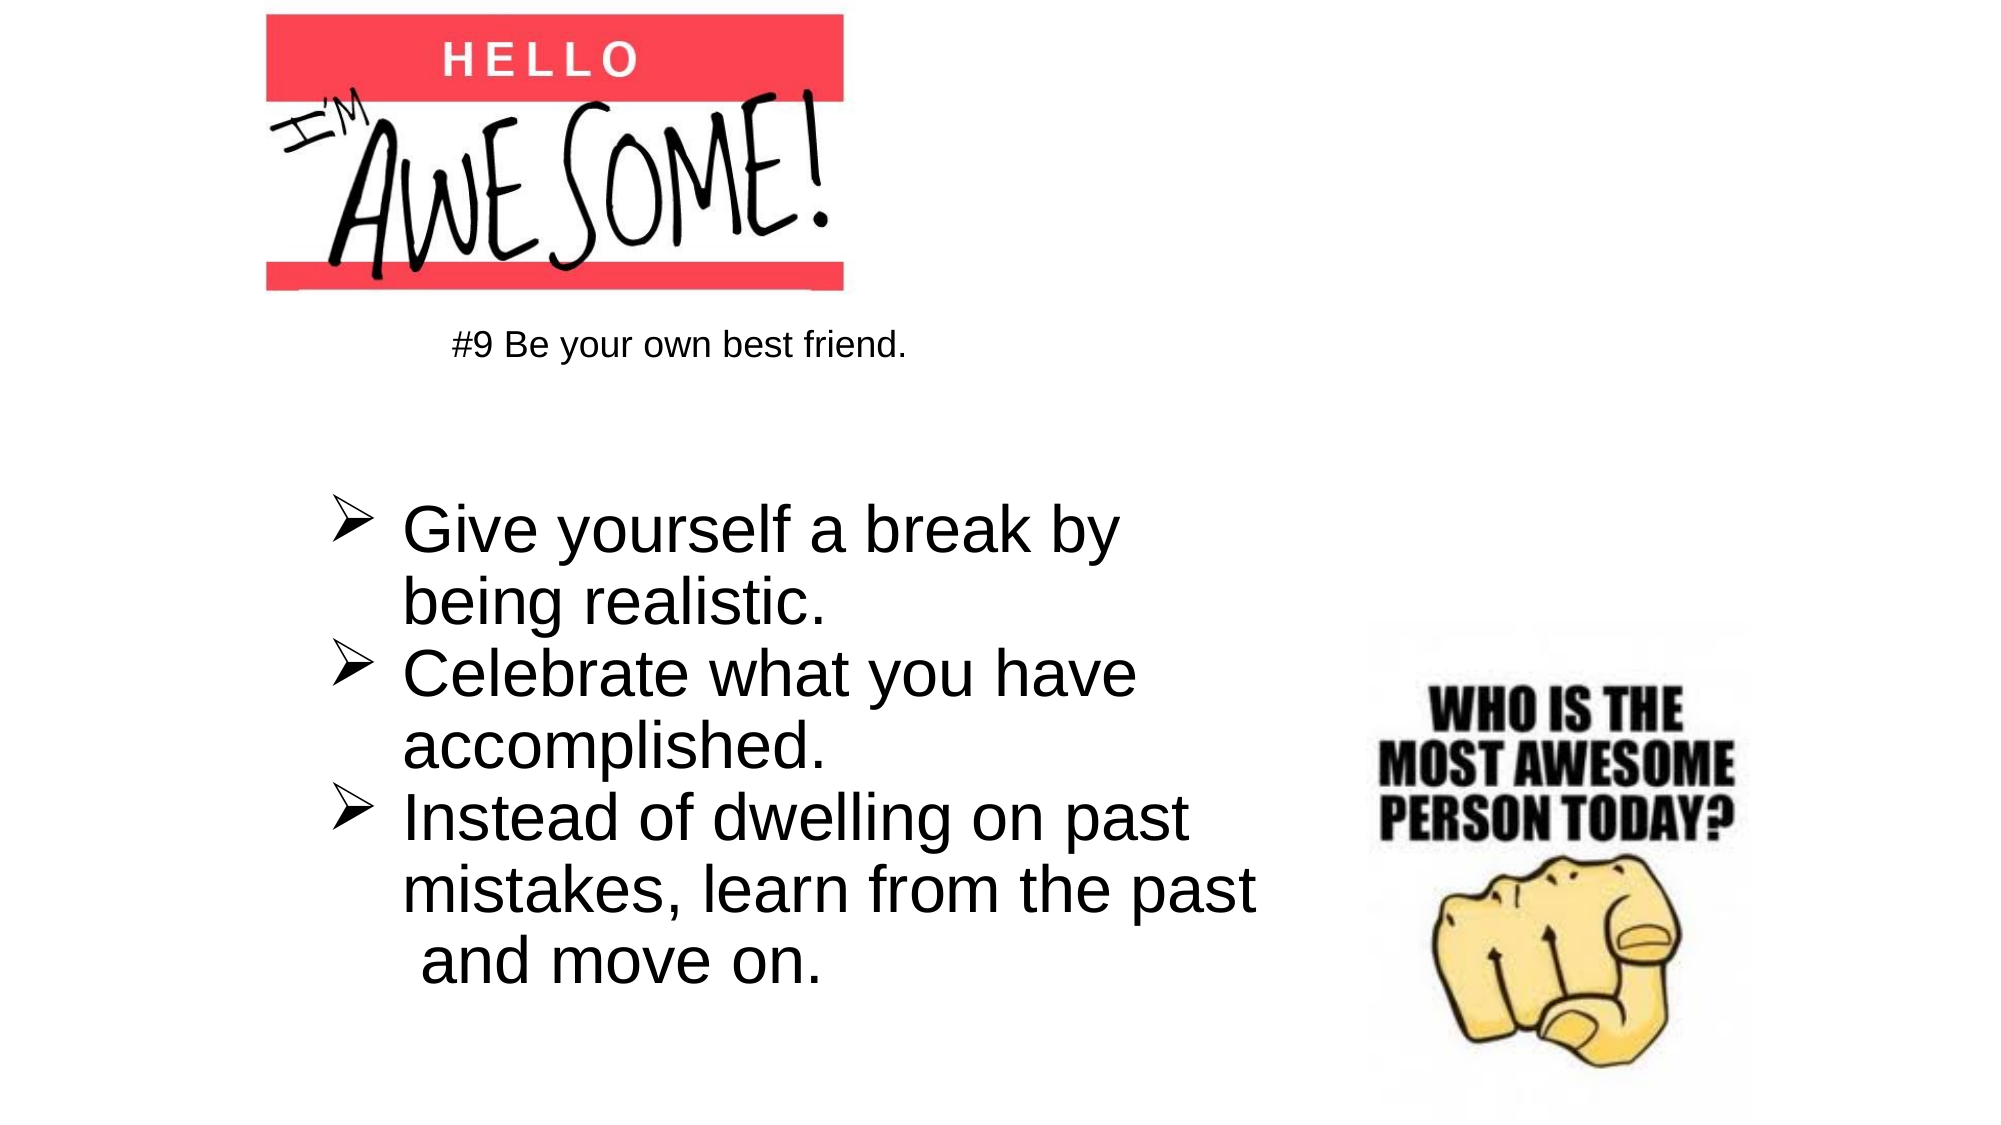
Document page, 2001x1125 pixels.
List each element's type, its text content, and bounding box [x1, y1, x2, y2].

text_box Give yourself a break by being realistic. Celebrate what you have accomplished. Instead of dwelling on past mistakes, learn from the past and move on. [312, 487, 1275, 1125]
picture [1366, 620, 1750, 1121]
picture [249, 0, 863, 307]
text_box #9 Be your own best friend. [437, 312, 1650, 373]
